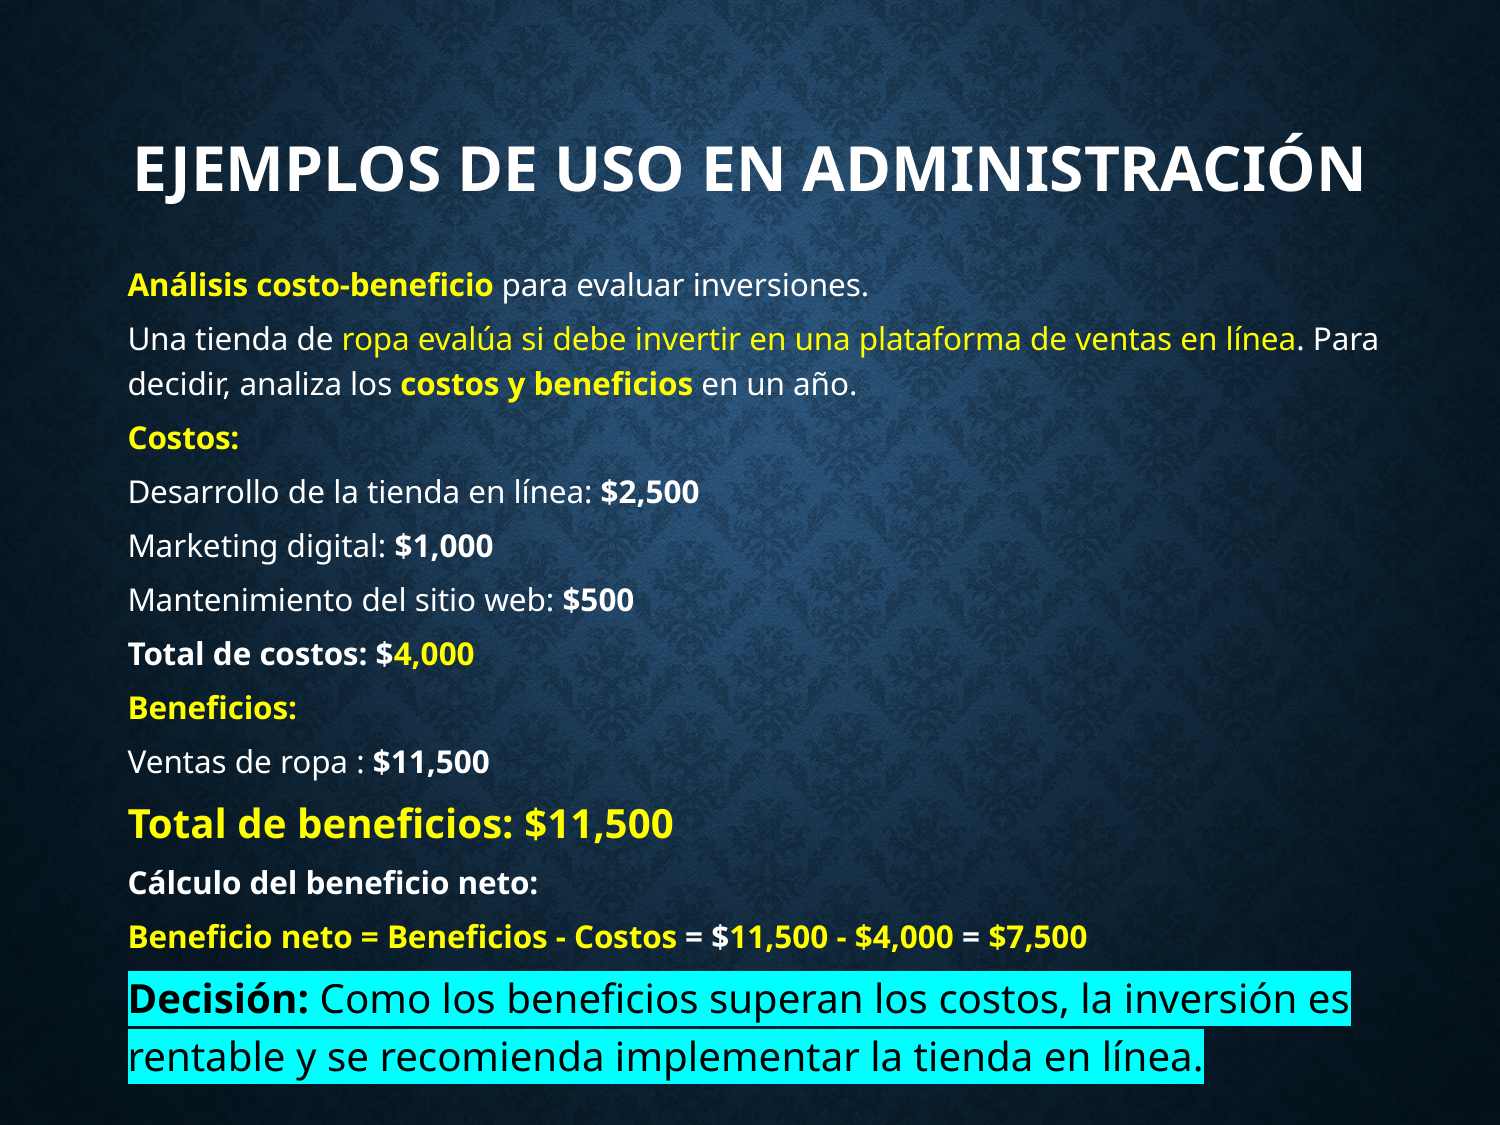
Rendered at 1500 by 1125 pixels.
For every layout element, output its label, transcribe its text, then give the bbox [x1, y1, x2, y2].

title Ejemplos de uso en Administración [112, 99, 1387, 249]
list Análisis costo-beneficio para evaluar inversiones. Una tienda de ropa evalúa si debe invertir en una plataforma de ventas en línea. Para decidir, analiza los costos y beneficios en un año. Costos: Desarrollo de la tienda en línea: $2,500 Marketing digital: $1,000 Mantenimiento del sitio web: $500 Total de costos: $4,000 Beneficios: Ventas de ropa : $11,500 Total de beneficios: $11,500 Cálculo del beneficio neto: Beneficio neto = Beneficios - Costos = $11,500 - $4,000 = $7,500 Decisión: Como los beneficios superan los costos, la inversión es rentable y se recomienda implementar la tienda en línea. [112, 249, 1400, 1101]
